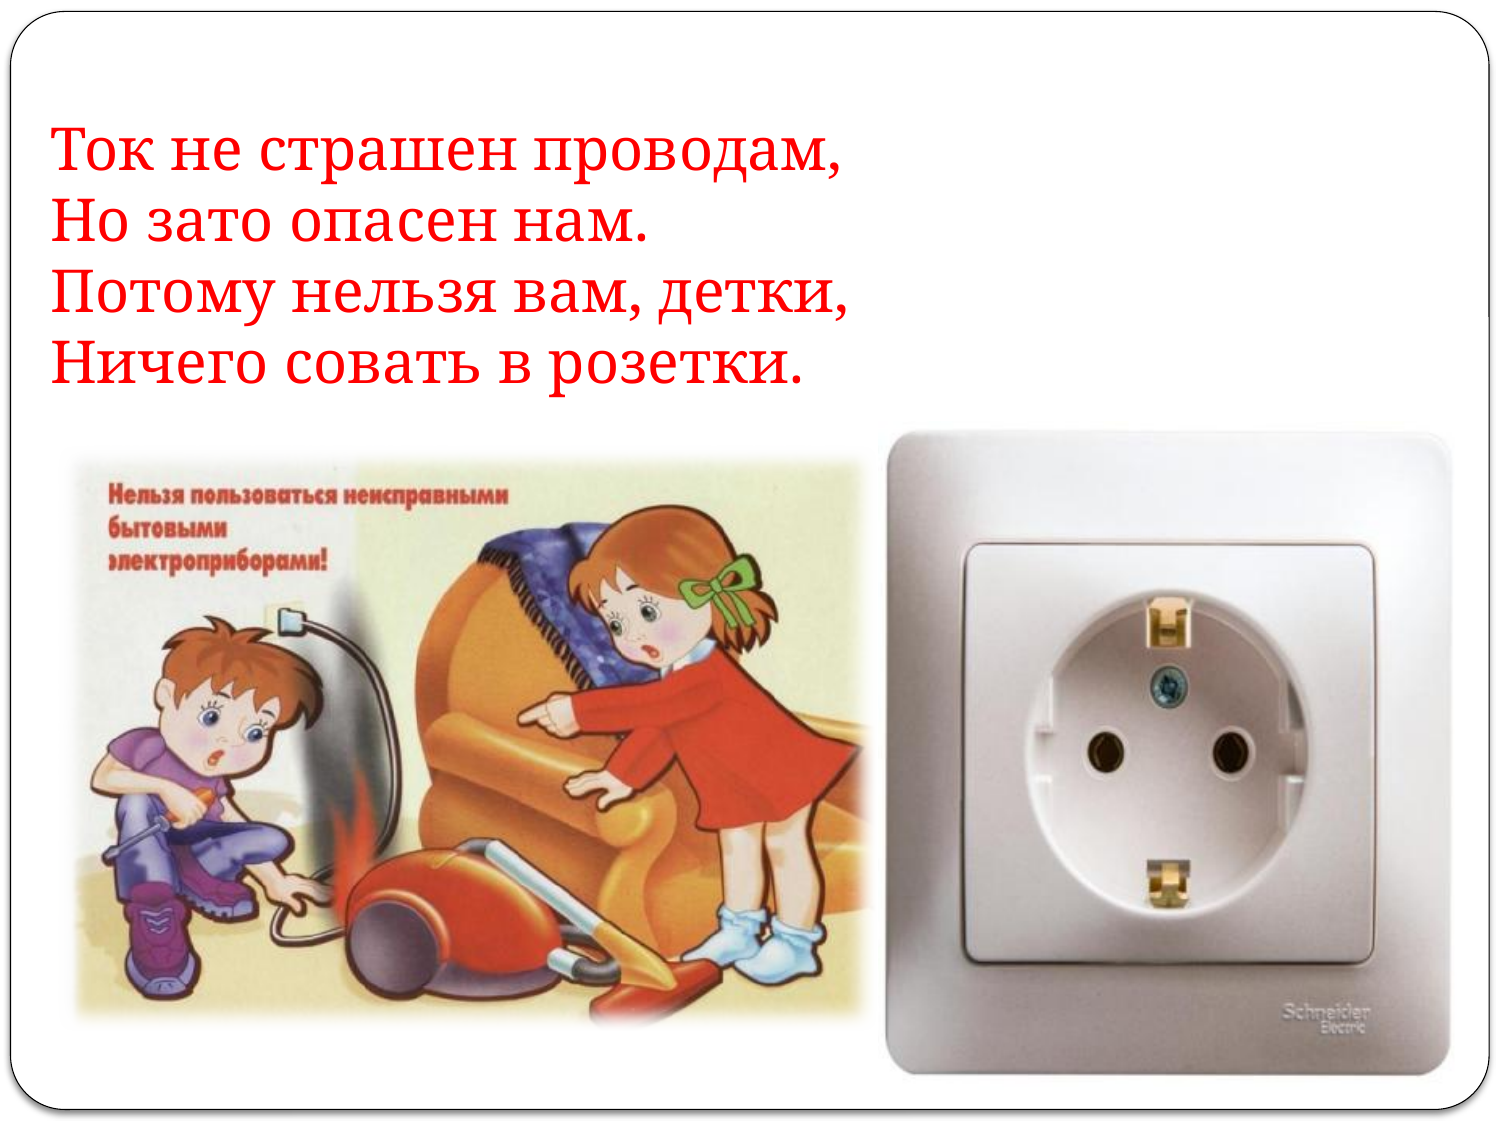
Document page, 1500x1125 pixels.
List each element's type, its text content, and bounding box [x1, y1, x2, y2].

picture [58, 445, 877, 1032]
title Ток не страшен проводам, Но зато опасен нам. Потому нельзя вам, детки, Ничего совать в розетки. [35, 0, 914, 411]
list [878, 421, 1464, 1091]
